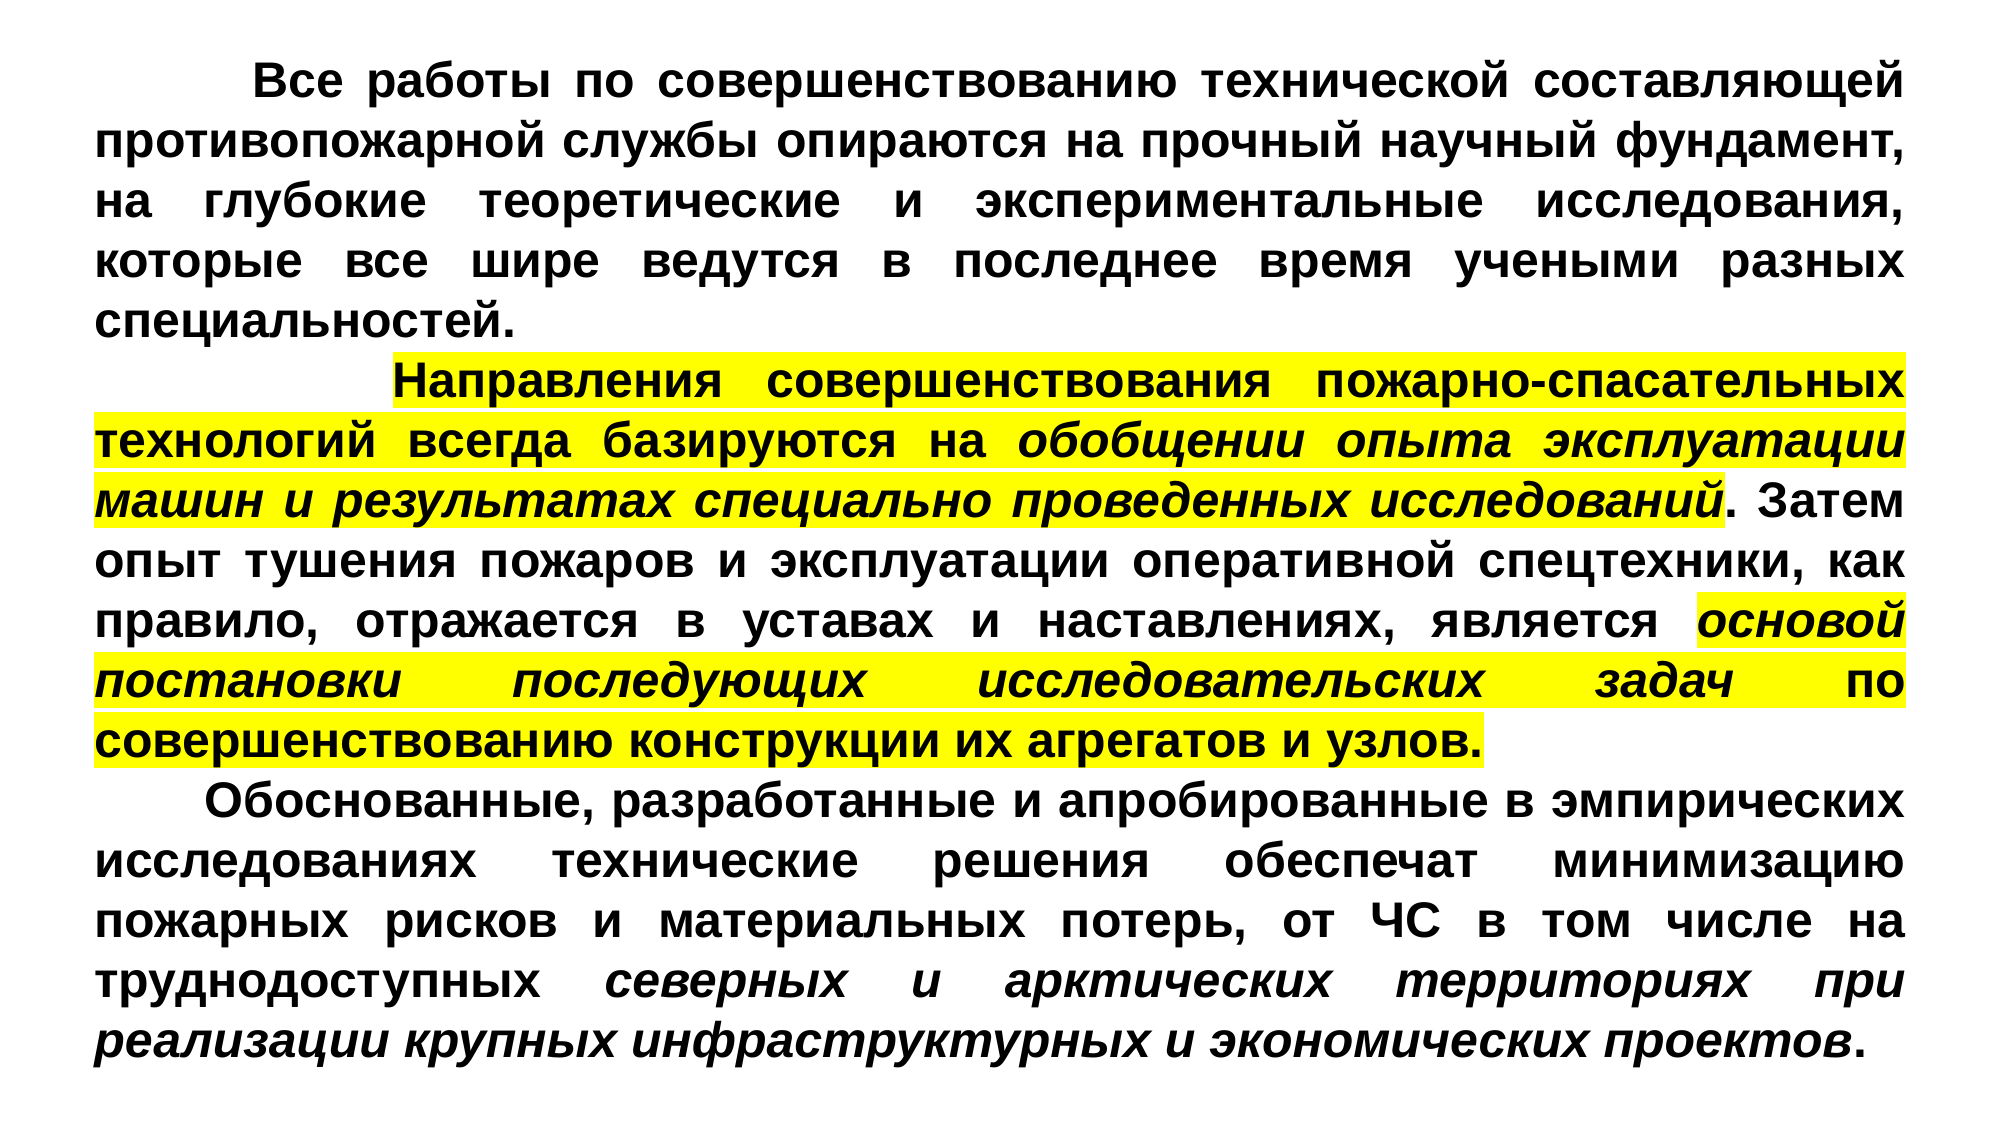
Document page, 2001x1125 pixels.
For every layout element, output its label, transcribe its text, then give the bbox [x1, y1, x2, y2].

text_box Все работы по совершенствованию технической составляющей противопожарной службы опираются на прочный научный фундамент, на глубокие теоретические и экспериментальные исследования, которые все шире ведутся в последнее время учеными разных специальностей. Направления совершенствования пожарно-спасательных технологий всегда базируются на обобщении опыта эксплуатации машин и результатах специально проведенных исследований. Затем опыт тушения пожаров и эксплуатации оперативной спецтехники, как правило, отражается в уставах и наставлениях, является основой постановки последующих исследовательских задач по совершенствованию конструкции их агрегатов и узлов. Обоснованные, разработанные и апробированные в эмпирических исследованиях технические решения обеспечат минимизацию пожарных рисков и материальных потерь, от ЧС в том числе на труднодоступных северных и арктических территориях при реализации крупных инфраструктурных и экономических проектов. [79, 39, 1921, 1075]
